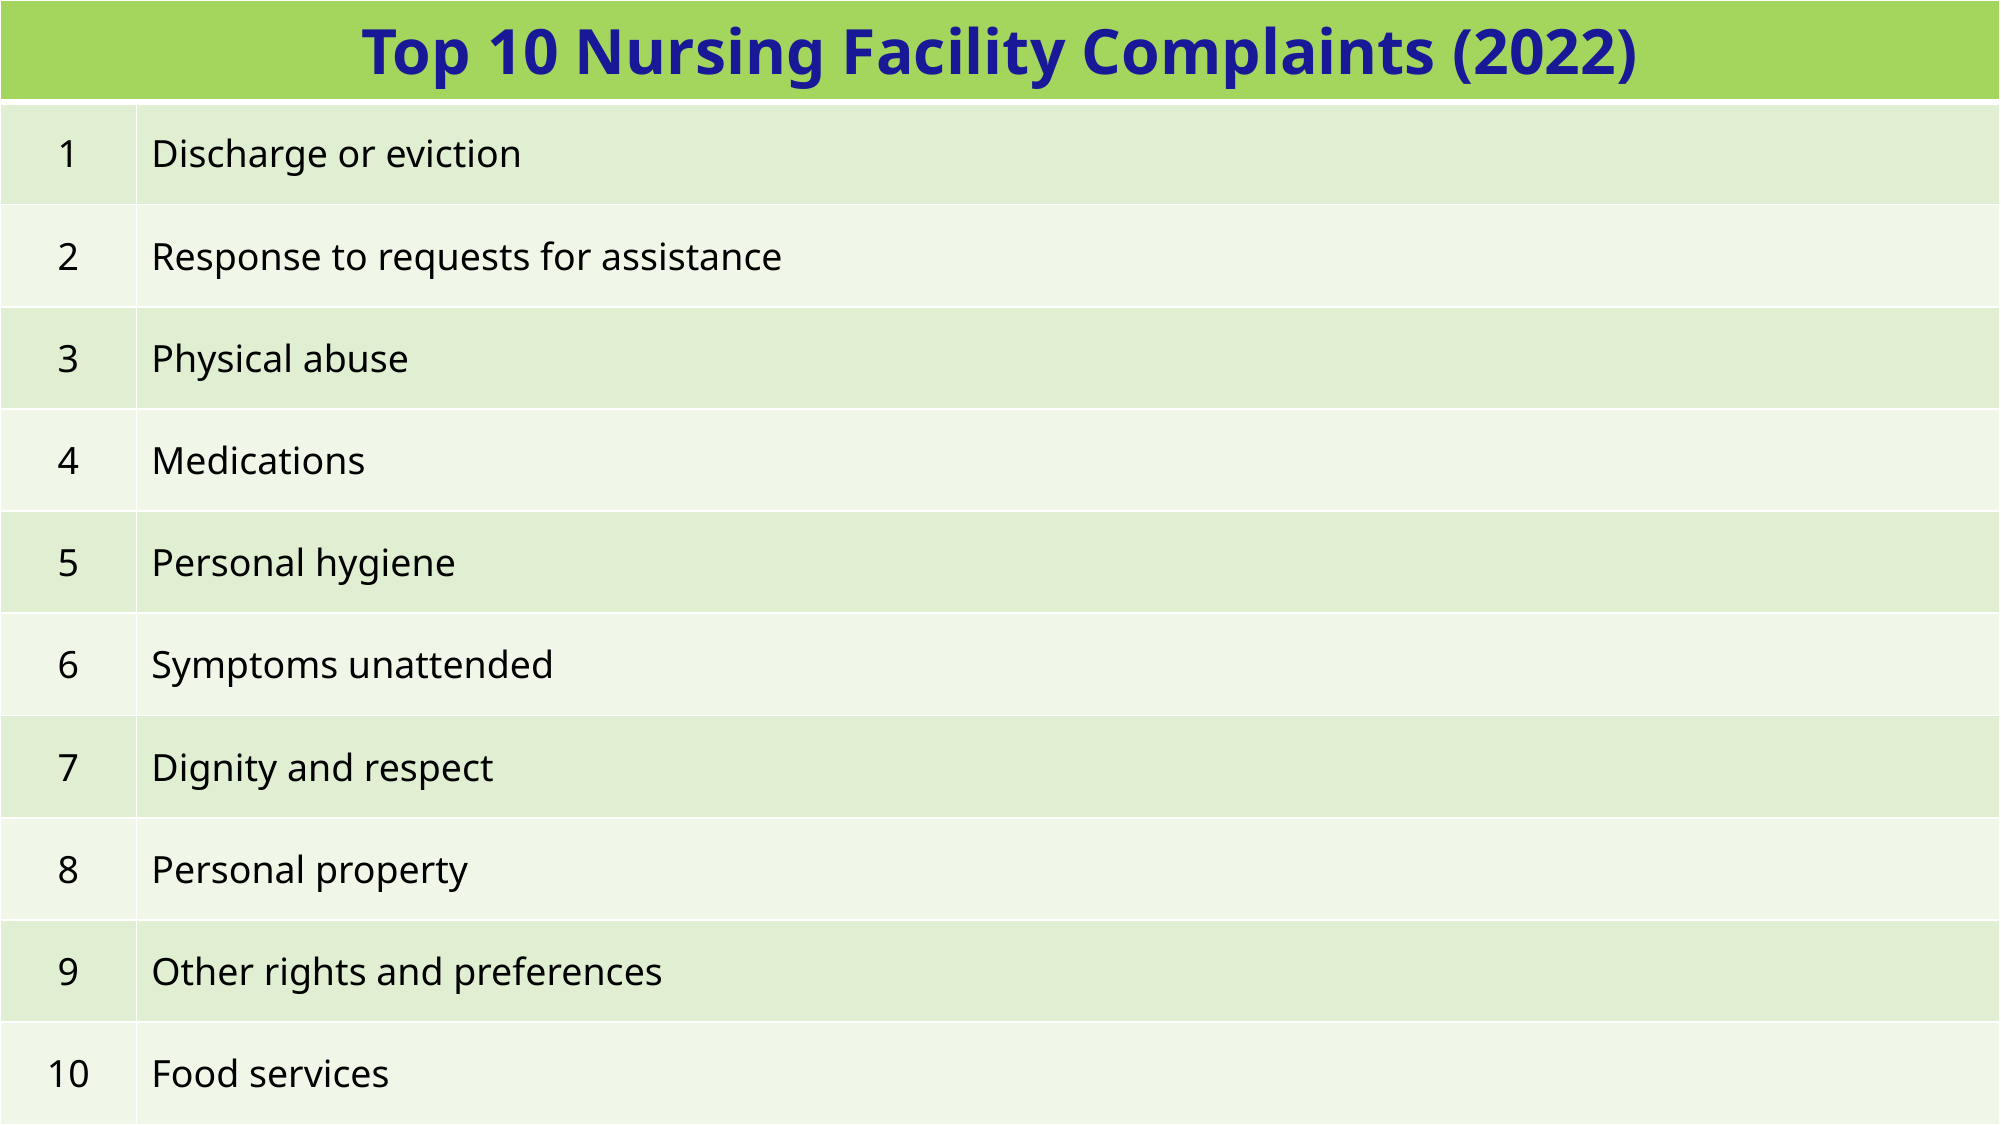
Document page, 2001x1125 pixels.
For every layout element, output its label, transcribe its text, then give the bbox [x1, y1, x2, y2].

table_cell 7 [1, 716, 136, 817]
table_cell Personal hygiene [137, 512, 1999, 612]
table_cell 6 [1, 614, 136, 715]
table_cell 3 [1, 308, 136, 408]
table_cell Dignity and respect [137, 716, 1999, 817]
table_cell Response to requests for assistance [137, 205, 1999, 306]
table_cell 2 [1, 205, 136, 306]
table_cell 1 [1, 105, 136, 204]
table_cell Discharge or eviction [137, 105, 1999, 204]
table_cell Symptoms unattended [137, 614, 1999, 715]
table_cell Other rights and preferences [137, 921, 1999, 1021]
table_cell Physical abuse [137, 308, 1999, 408]
table_cell 4 [1, 410, 136, 510]
table_cell 9 [1, 921, 136, 1021]
table_cell 8 [1, 819, 136, 919]
table_header Top 10 Nursing Facility Complaints (2022) [1, 1, 1999, 99]
table_cell Food services [137, 1023, 1999, 1124]
table_cell 10 [1, 1023, 136, 1124]
table_cell 5 [1, 512, 136, 612]
table_cell Personal property [137, 819, 1999, 919]
table_cell Medications [137, 410, 1999, 510]
